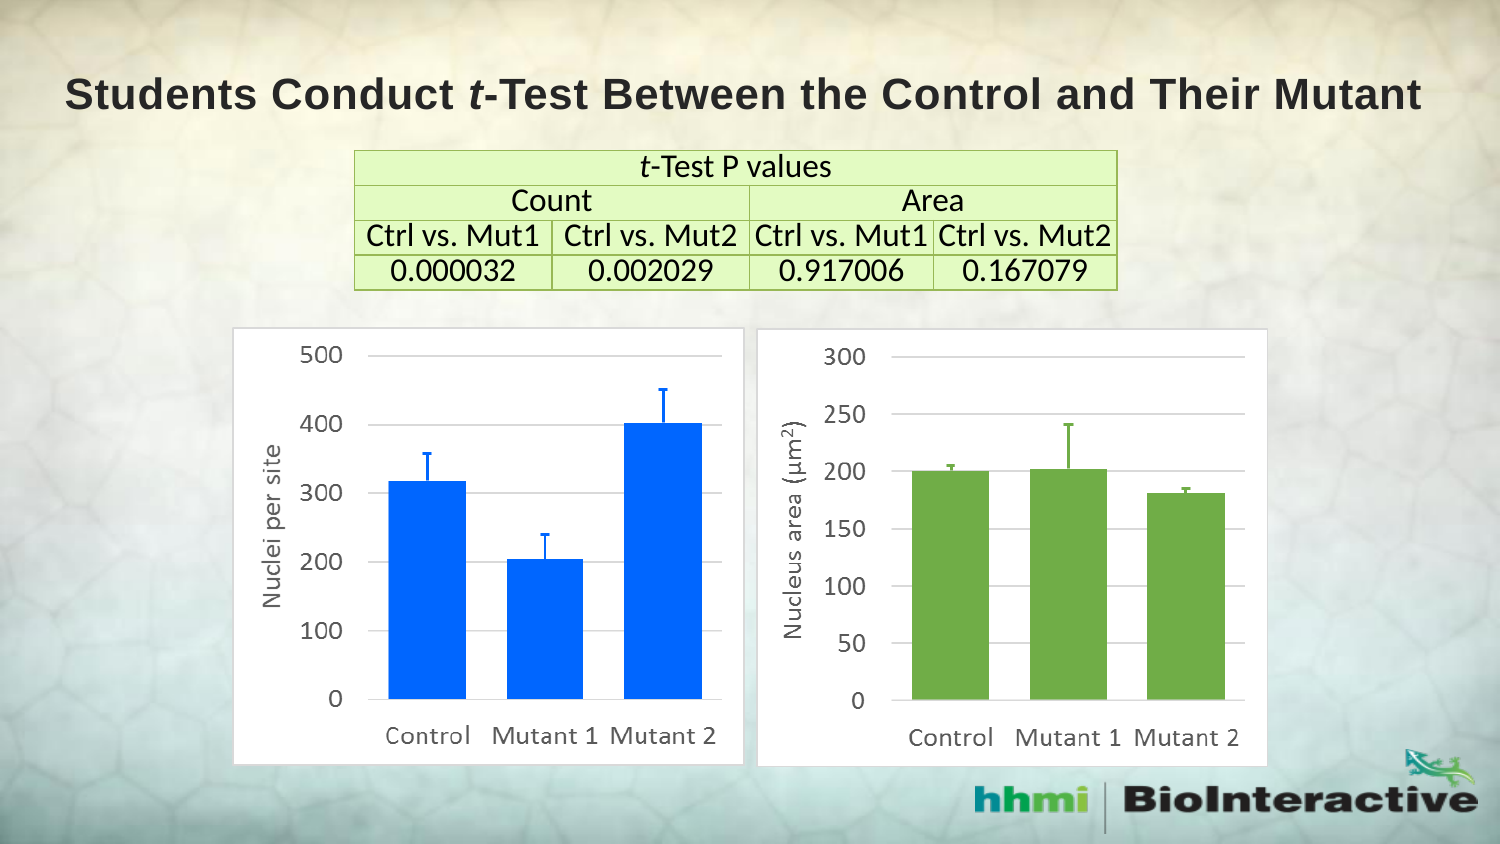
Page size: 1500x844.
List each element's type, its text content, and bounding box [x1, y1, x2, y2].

table_cell 0.000032 [355, 256, 551, 289]
table_cell Ctrl vs. Mut2 [553, 221, 749, 254]
table_cell Area [750, 186, 1116, 220]
table_cell 0.167079 [934, 256, 1116, 289]
table_cell Ctrl vs. Mut1 [355, 221, 551, 254]
table_cell Count [355, 186, 749, 220]
table_cell 0.002029 [553, 256, 749, 289]
table_header t-Test P values [355, 151, 1116, 185]
picture [0, 0, 1500, 844]
table_cell 0.917006 [750, 256, 933, 289]
table_cell Ctrl vs. Mut2 [934, 221, 1116, 254]
title Students Conduct t-Test Between the Control and Their Mutant [50, 59, 1438, 185]
table_cell Ctrl vs. Mut1 [750, 221, 933, 254]
